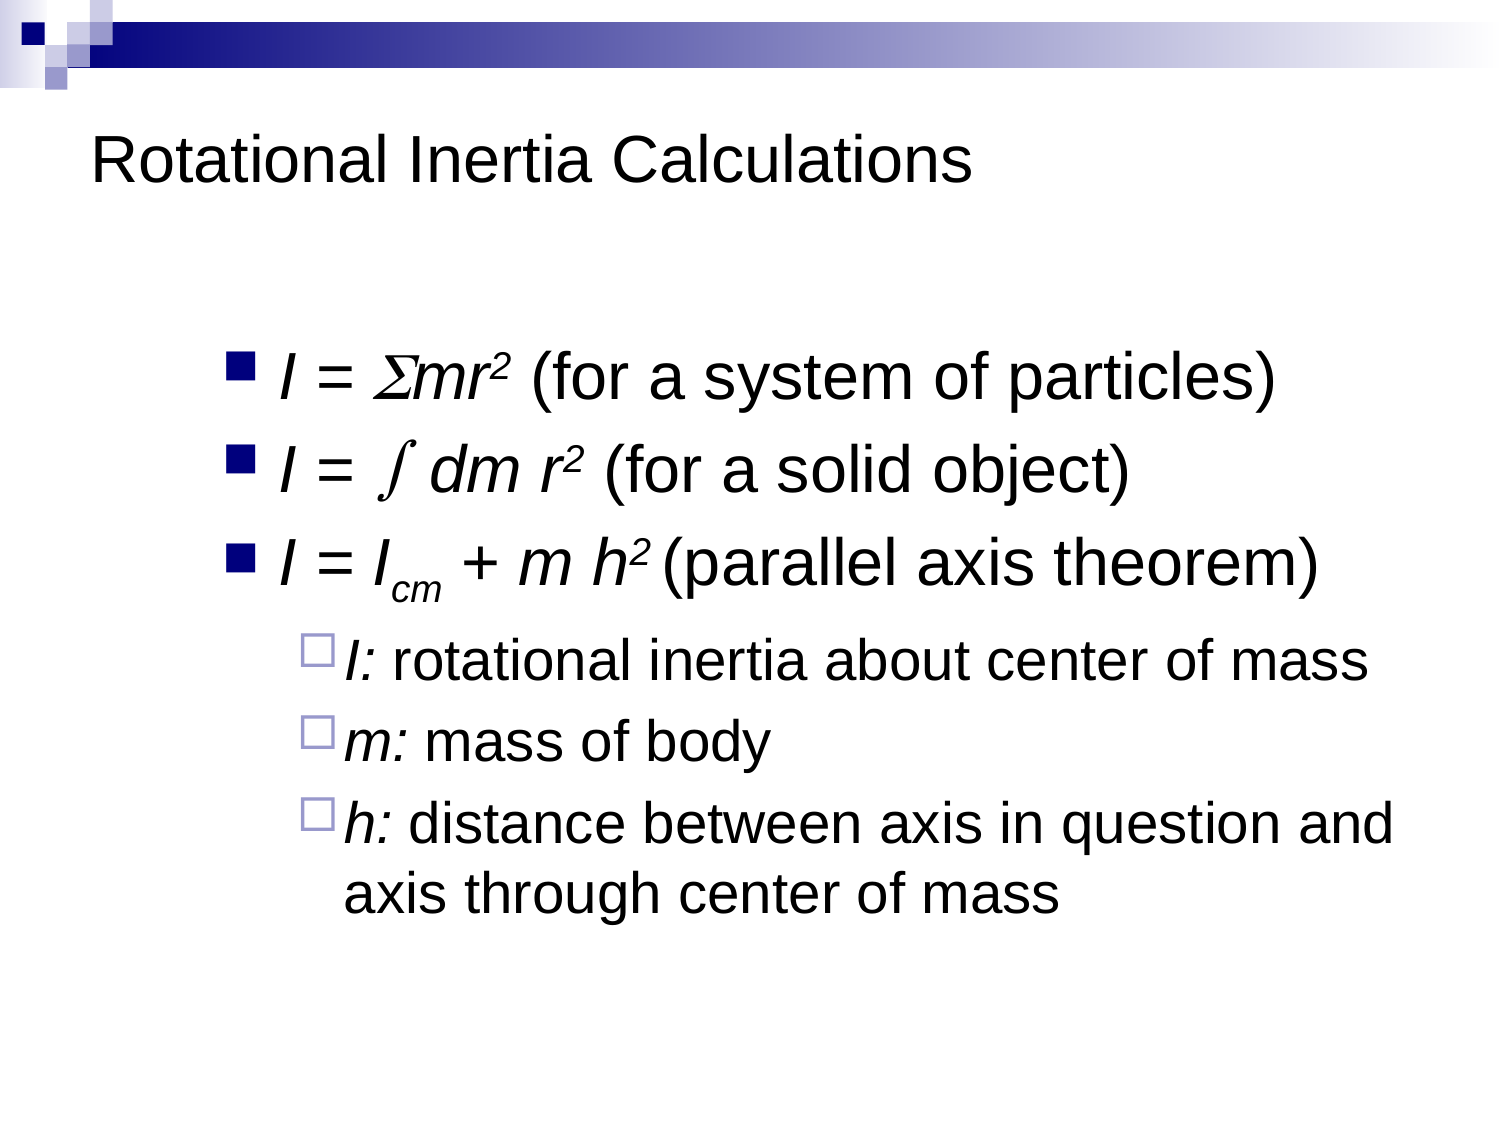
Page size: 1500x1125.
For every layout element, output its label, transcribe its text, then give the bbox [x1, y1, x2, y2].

list I = mr2 (for a system of particles) I =  dm r2 (for a solid object) I = Icm + m h2 (parallel axis theorem) I: rotational inertia about center of mass m: mass of body h: distance between axis in question and axis through center of mass [206, 324, 1500, 1038]
title Rotational Inertia Calculations [74, 74, 1426, 238]
